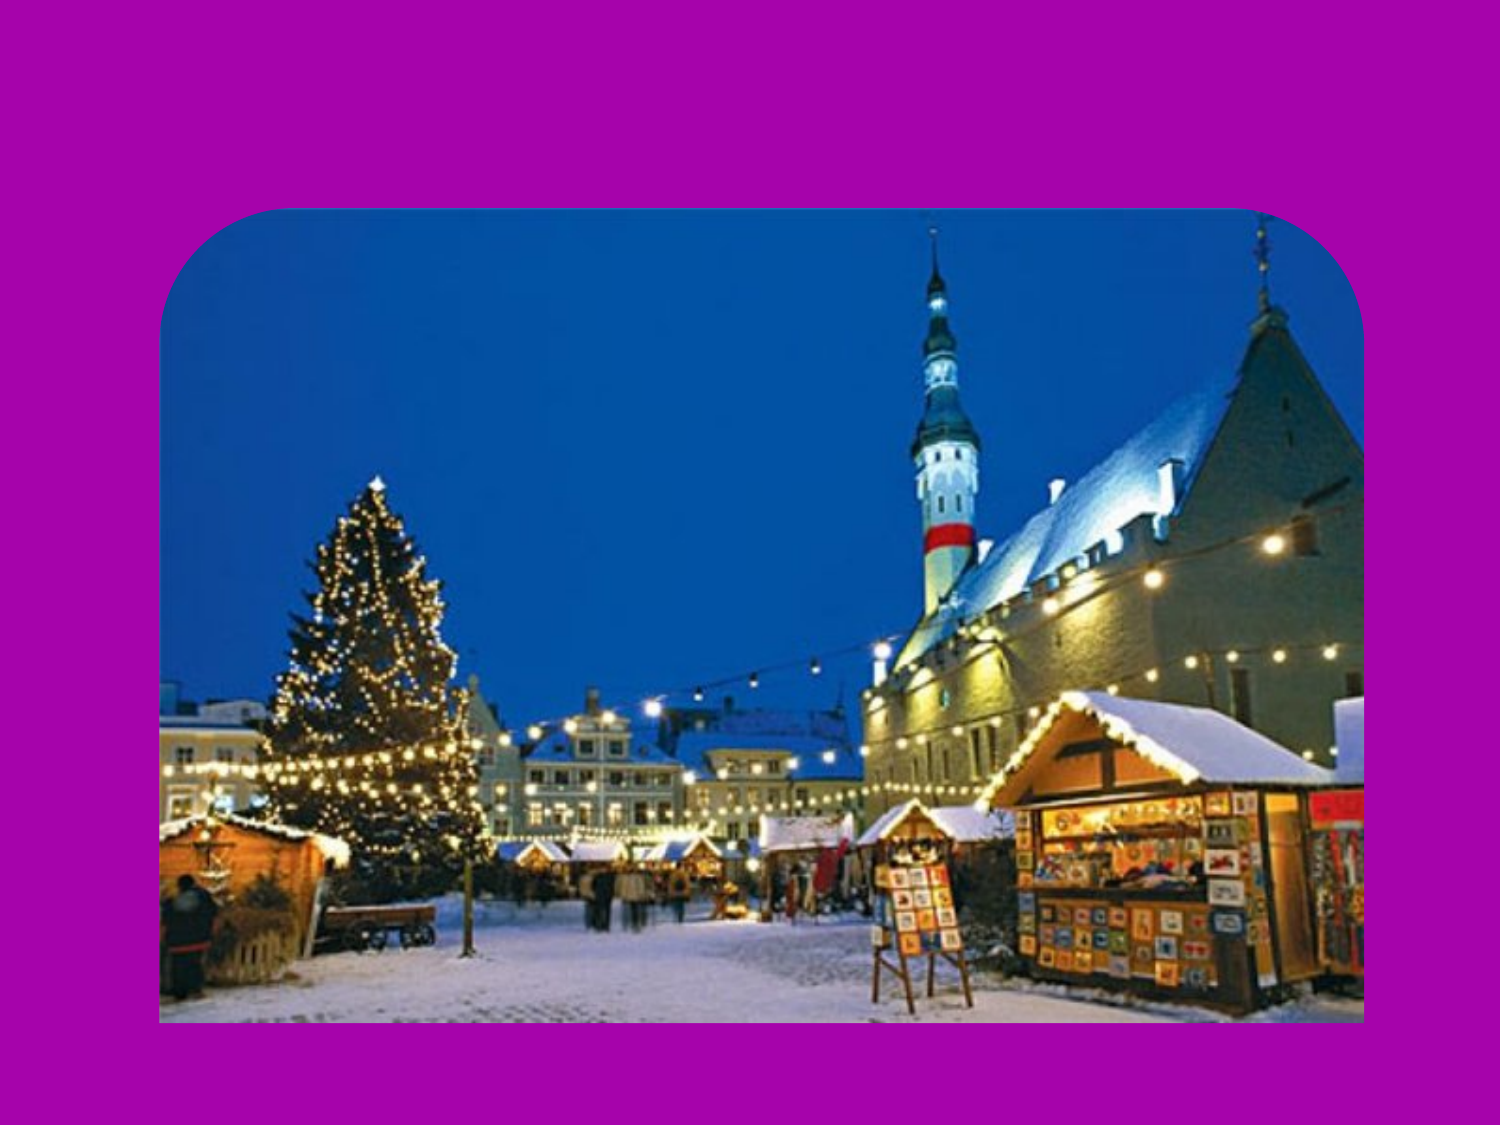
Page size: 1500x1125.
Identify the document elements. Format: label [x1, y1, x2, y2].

list [159, 207, 1365, 1024]
